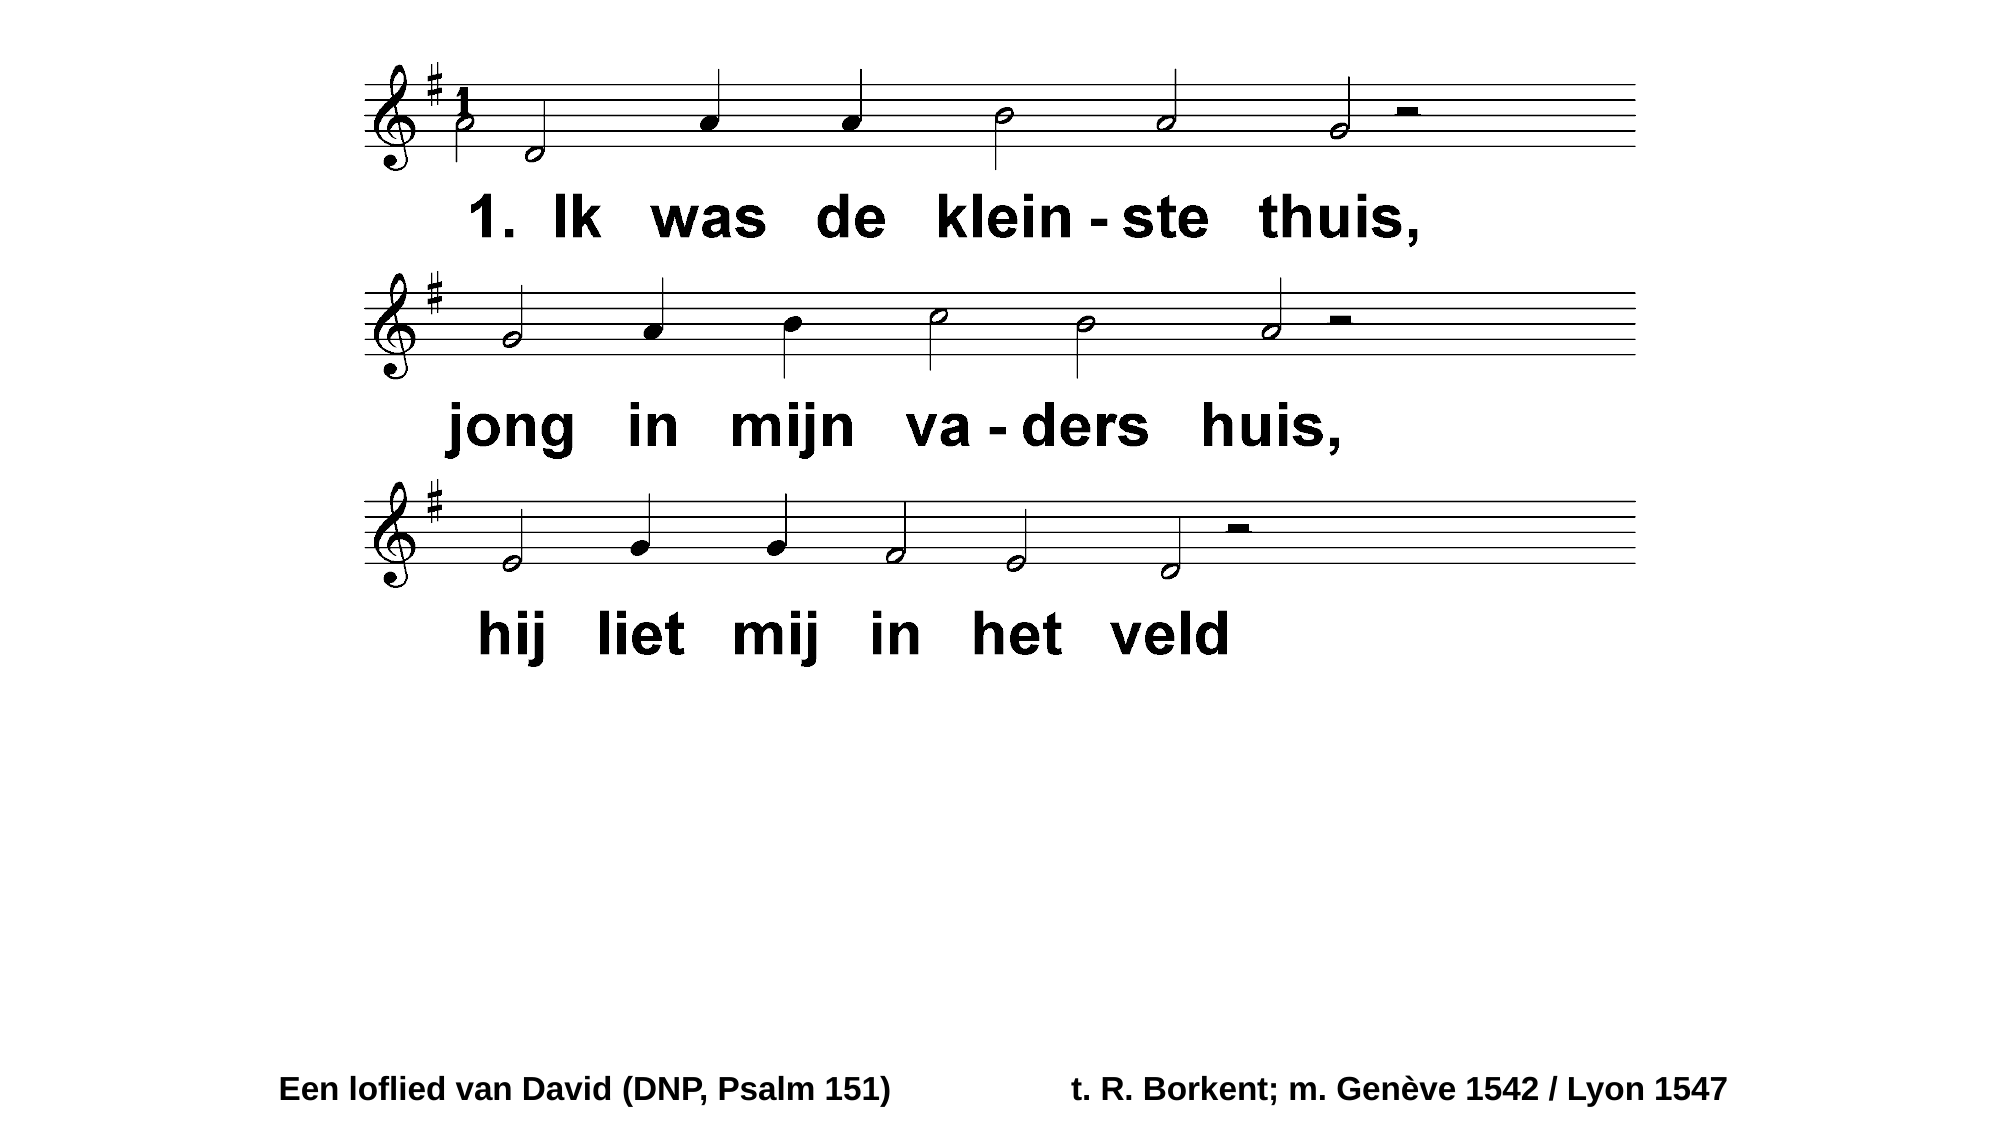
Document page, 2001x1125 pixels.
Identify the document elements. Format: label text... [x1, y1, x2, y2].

picture [364, 62, 1636, 667]
text_box Een loflied van David (DNP, Psalm 151) t. R. Borkent; m. Genève 1542 / Lyon 1547 [263, 1059, 1745, 1115]
